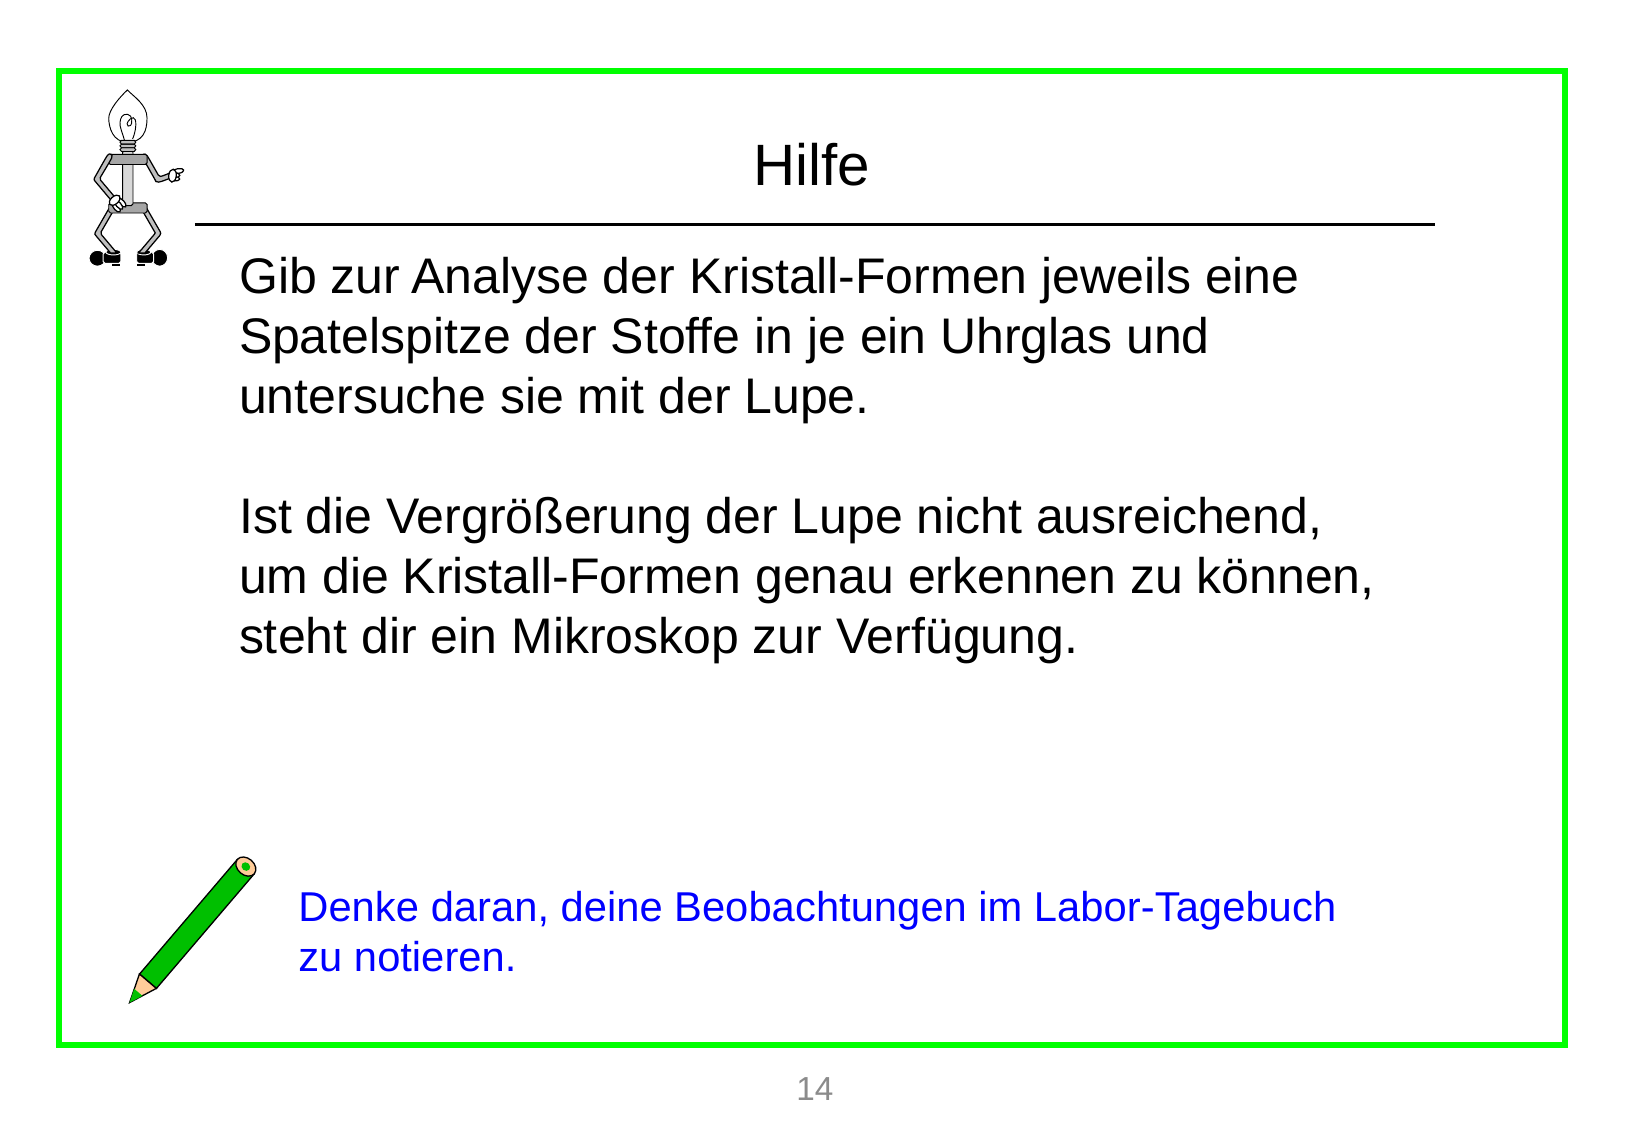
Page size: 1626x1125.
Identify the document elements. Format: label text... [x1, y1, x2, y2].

list Gib zur Analyse der Kristall-Formen jeweils eine Spatelspitze der Stoffe in je ein Uhrglas und untersuche sie mit der Lupe. Ist die Vergrößerung der Lupe nicht ausreichend, um die Kristall-Formen genau erkennen zu können, steht dir ein Mikroskop zur Verfügung. [224, 236, 1406, 827]
list Denke daran, deine Beobachtungen im Labor-Tagebuch zu notieren. [283, 856, 1406, 1004]
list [127, 856, 257, 1004]
slide_number 14 [631, 1057, 998, 1117]
